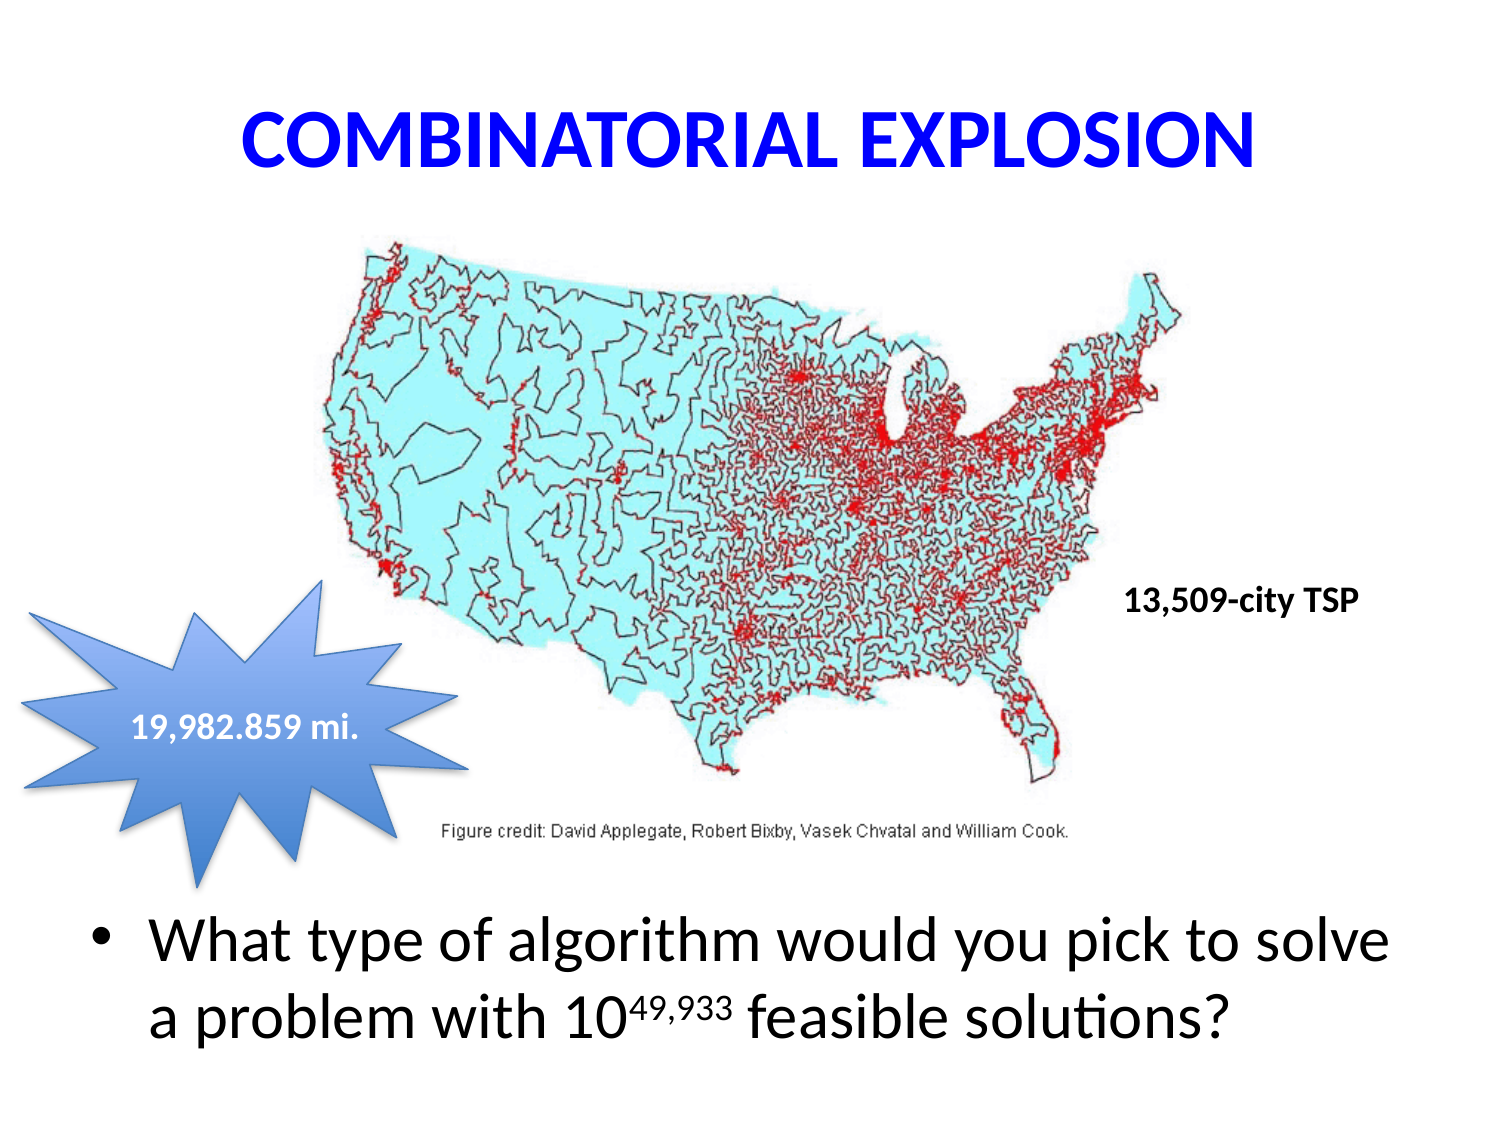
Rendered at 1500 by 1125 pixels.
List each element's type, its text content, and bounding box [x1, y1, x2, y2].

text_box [21, 580, 469, 888]
title COMBINATORIAL EXPLOSION [75, 75, 1425, 193]
picture [301, 219, 1199, 848]
list What type of algorithm would you pick to solve a problem with 1049,933 feasible solutions? [75, 889, 1425, 1071]
text_box 13,509-city TSP [1204, 568, 1375, 628]
